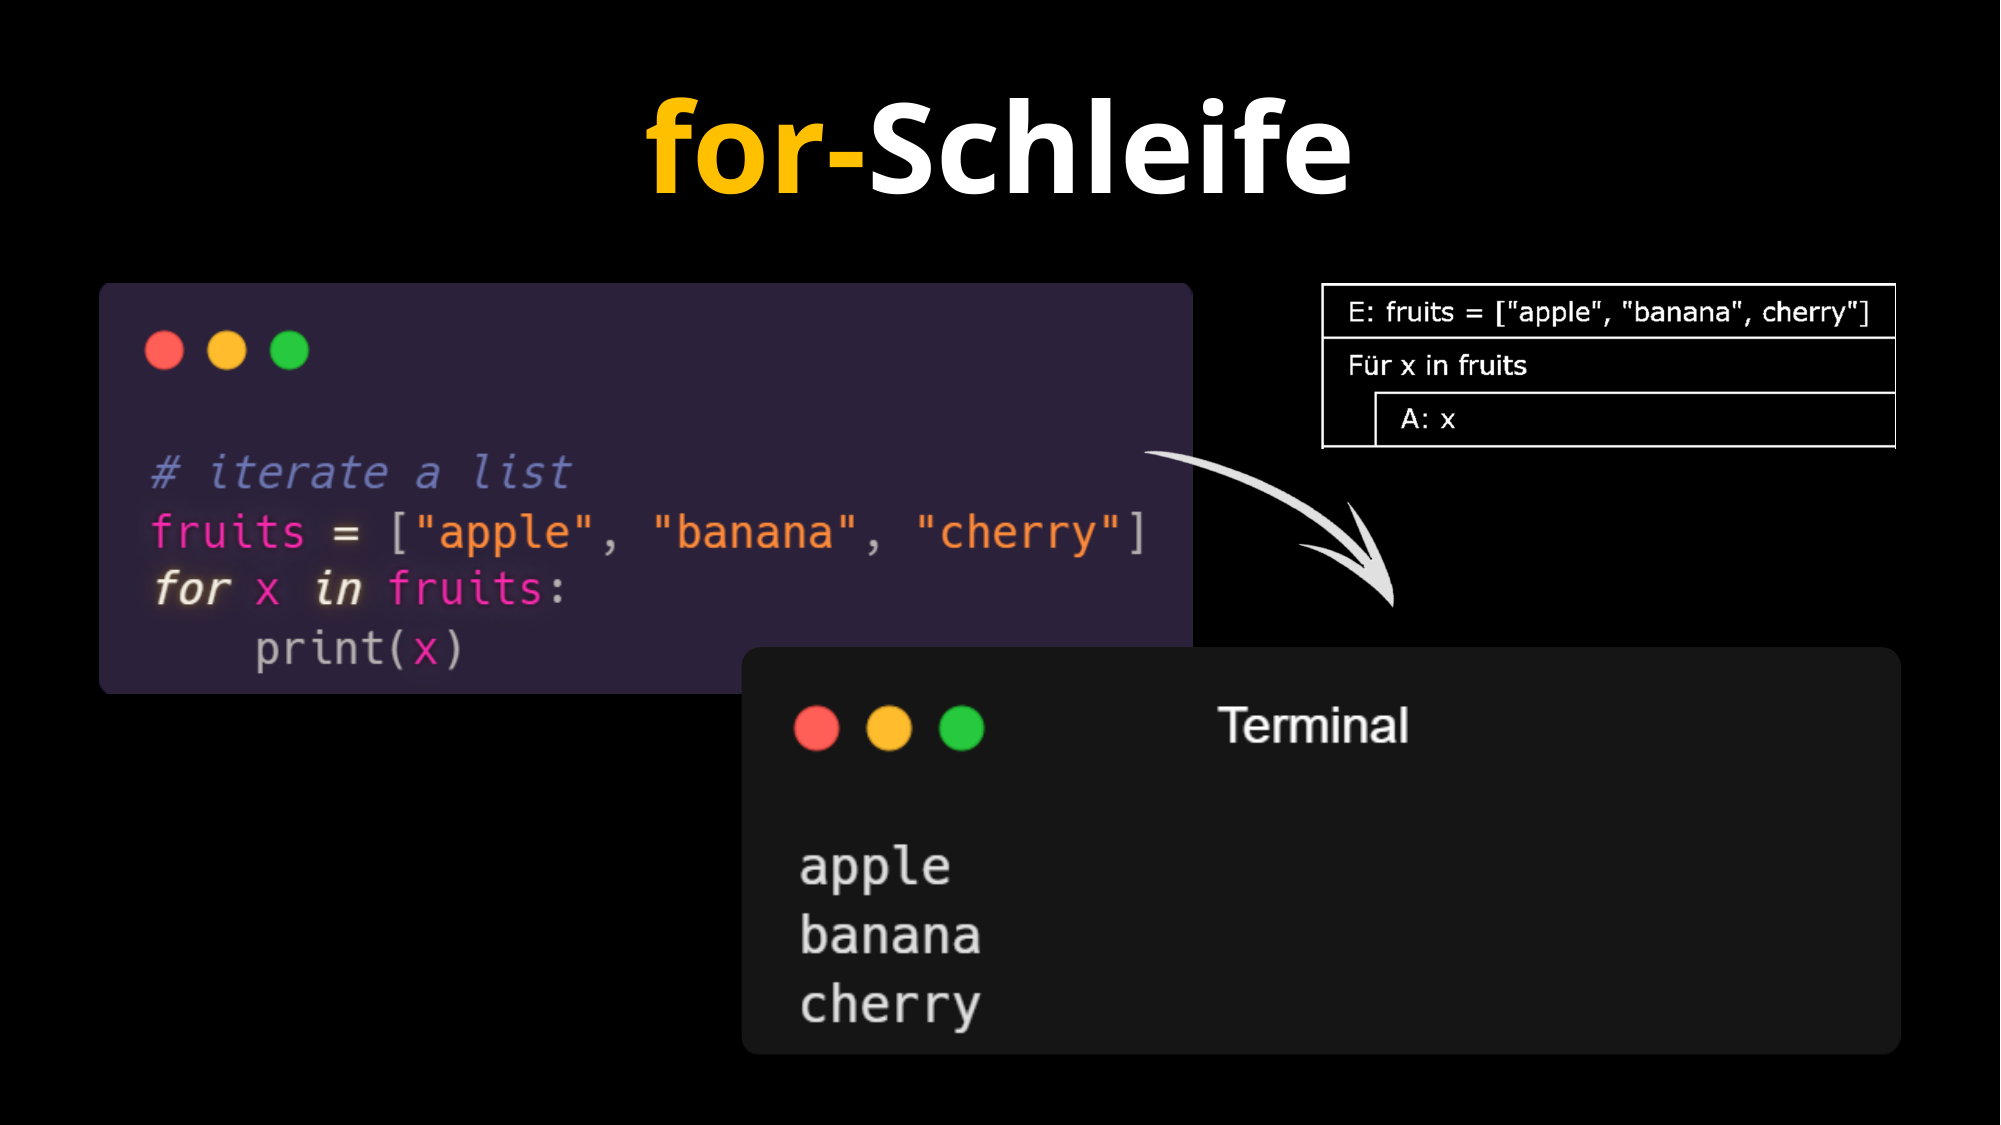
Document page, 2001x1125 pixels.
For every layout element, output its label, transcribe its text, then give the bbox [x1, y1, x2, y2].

picture [99, 283, 1901, 1057]
list for-Schleife [22, 47, 1978, 260]
